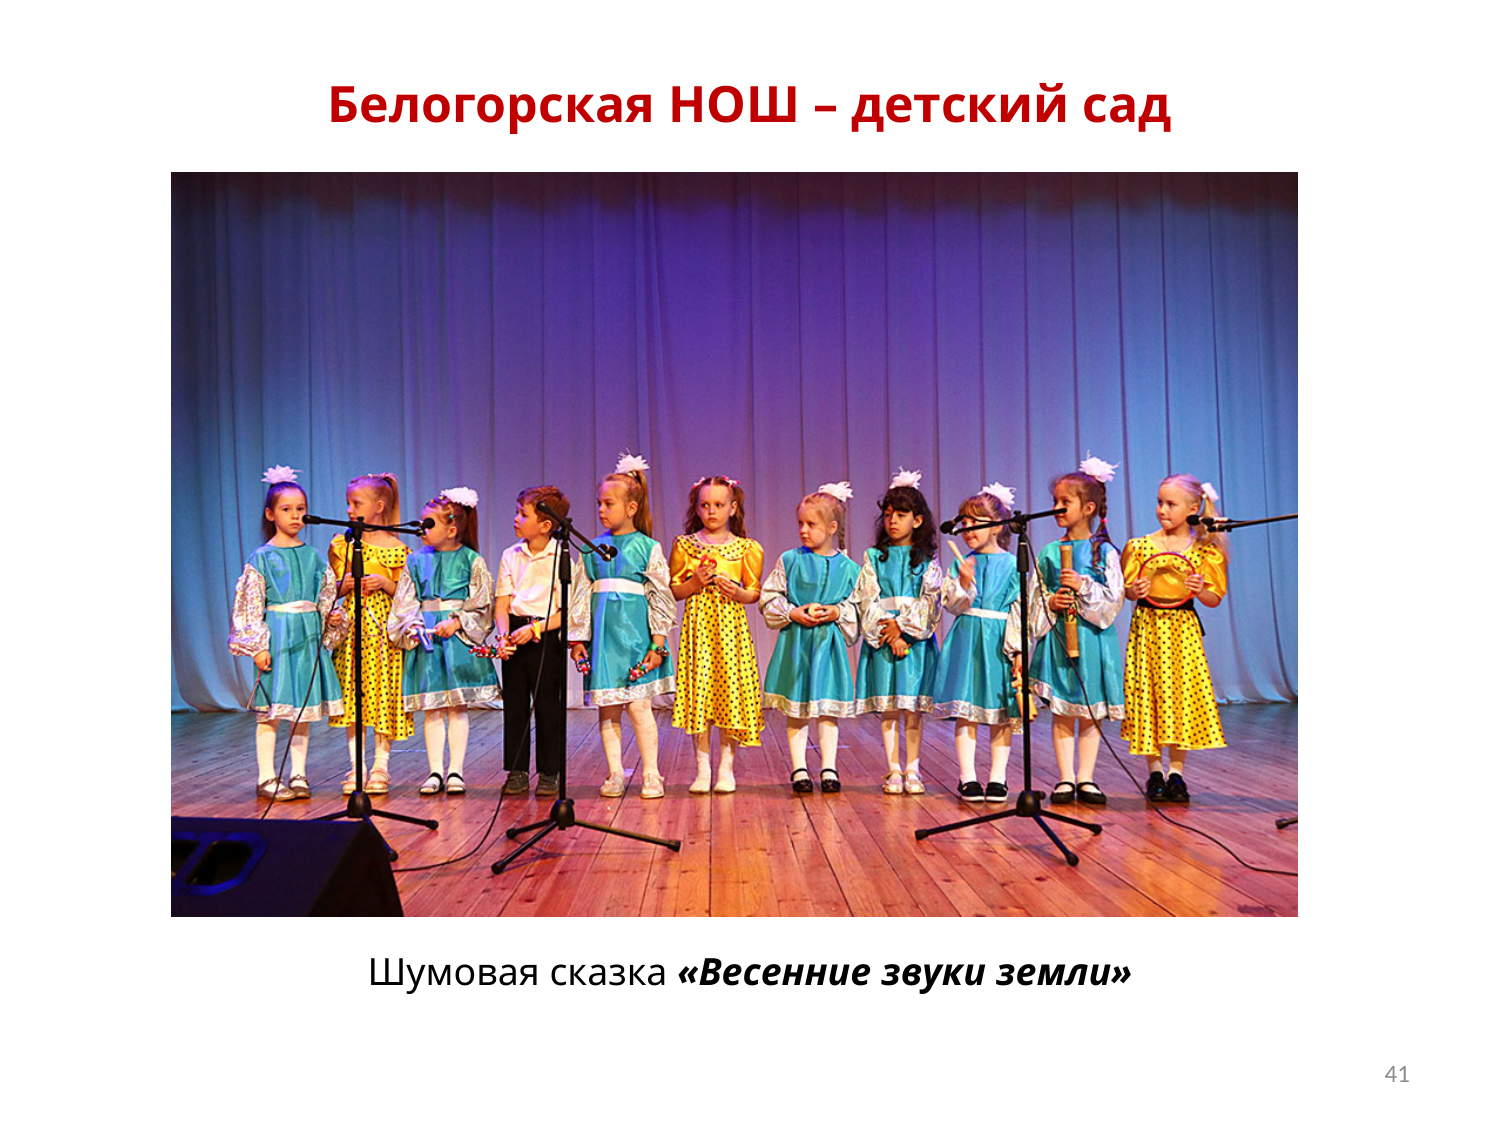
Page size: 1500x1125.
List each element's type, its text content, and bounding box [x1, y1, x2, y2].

picture [170, 172, 1299, 918]
slide_number 41 [1074, 1042, 1425, 1103]
text_box Шумовая сказка «Весенние звуки земли» [64, 940, 1436, 1001]
title Белогорская НОШ – детский сад [74, 44, 1426, 162]
